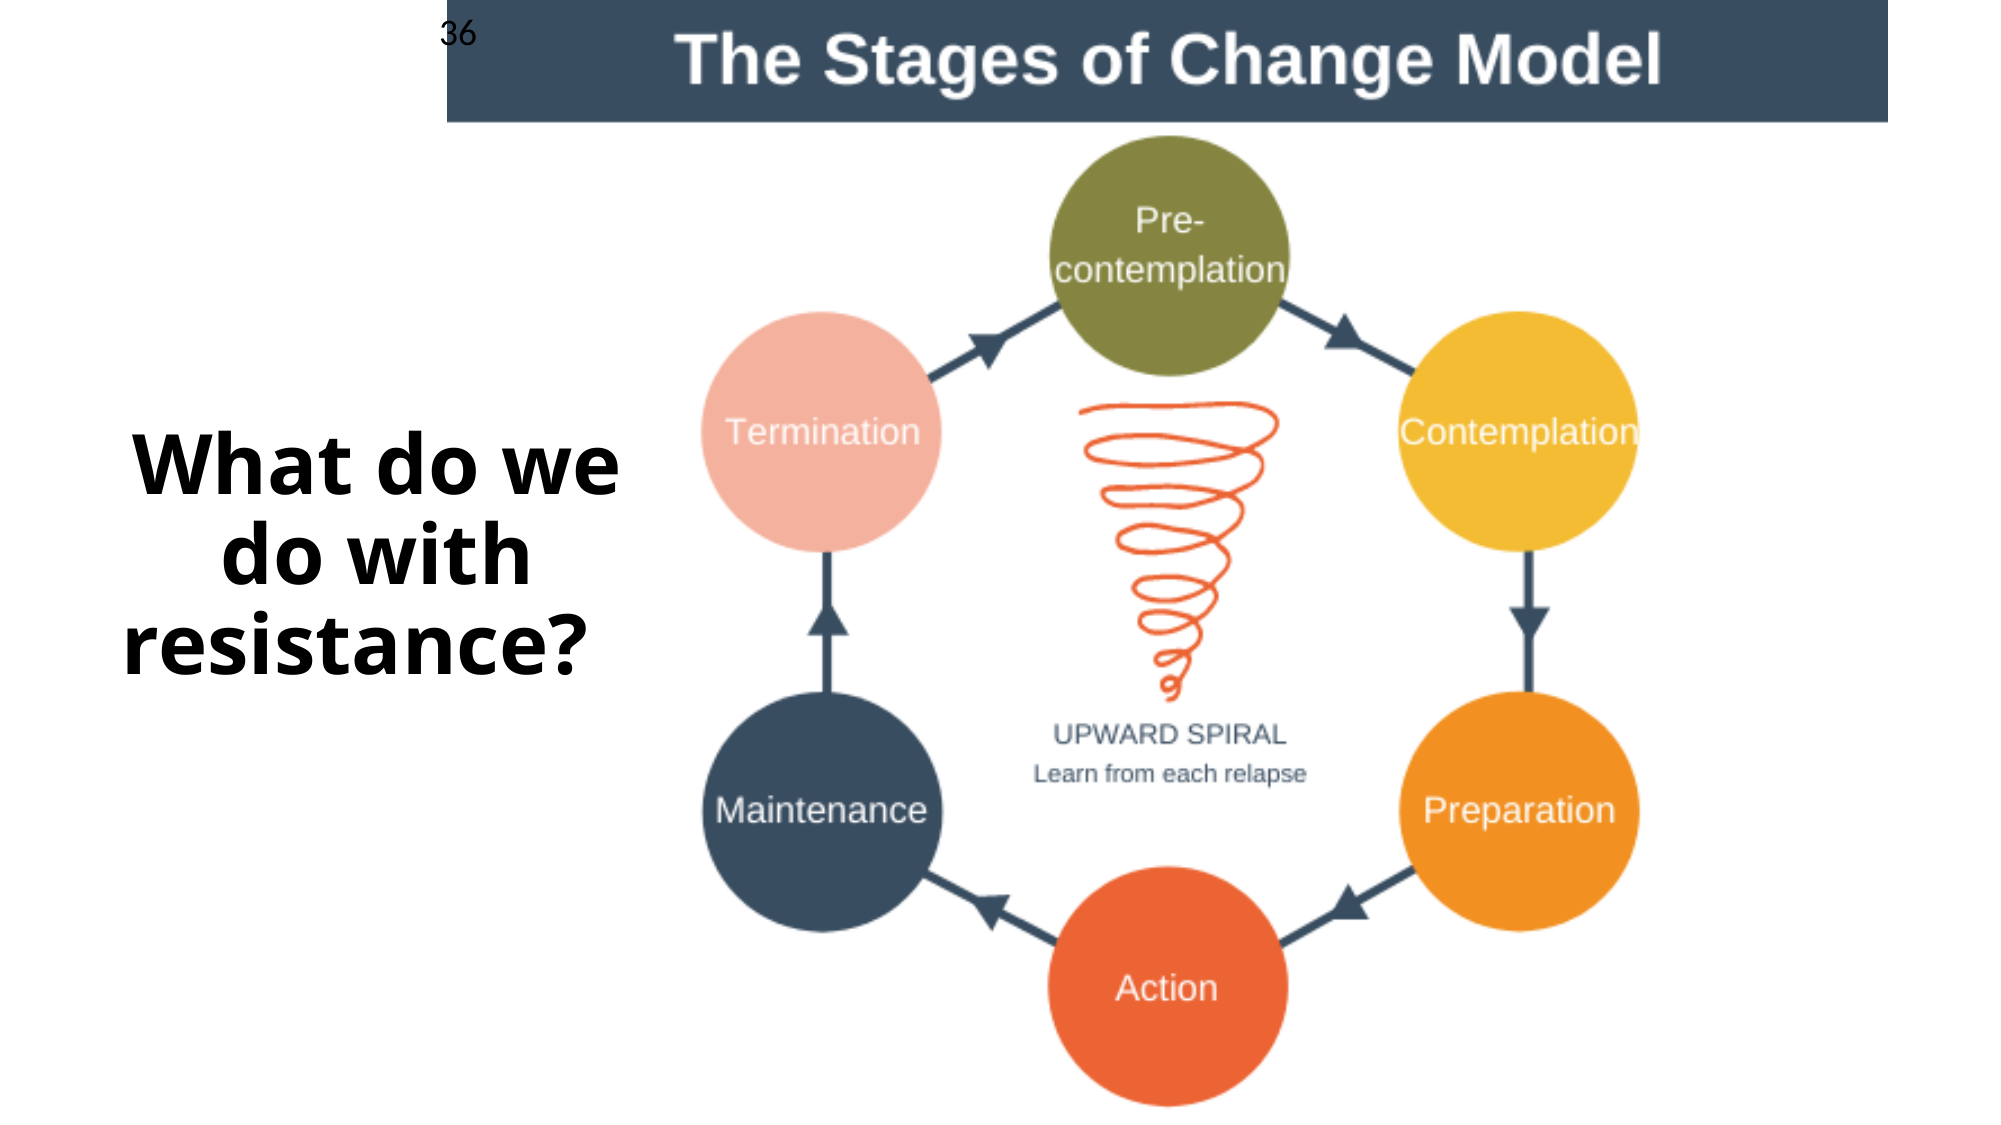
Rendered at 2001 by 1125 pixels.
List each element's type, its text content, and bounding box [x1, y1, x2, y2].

slide_number 36 [0, 0, 446, 493]
picture [447, 0, 1888, 1125]
title What do we do with resistance? [20, 531, 442, 693]
